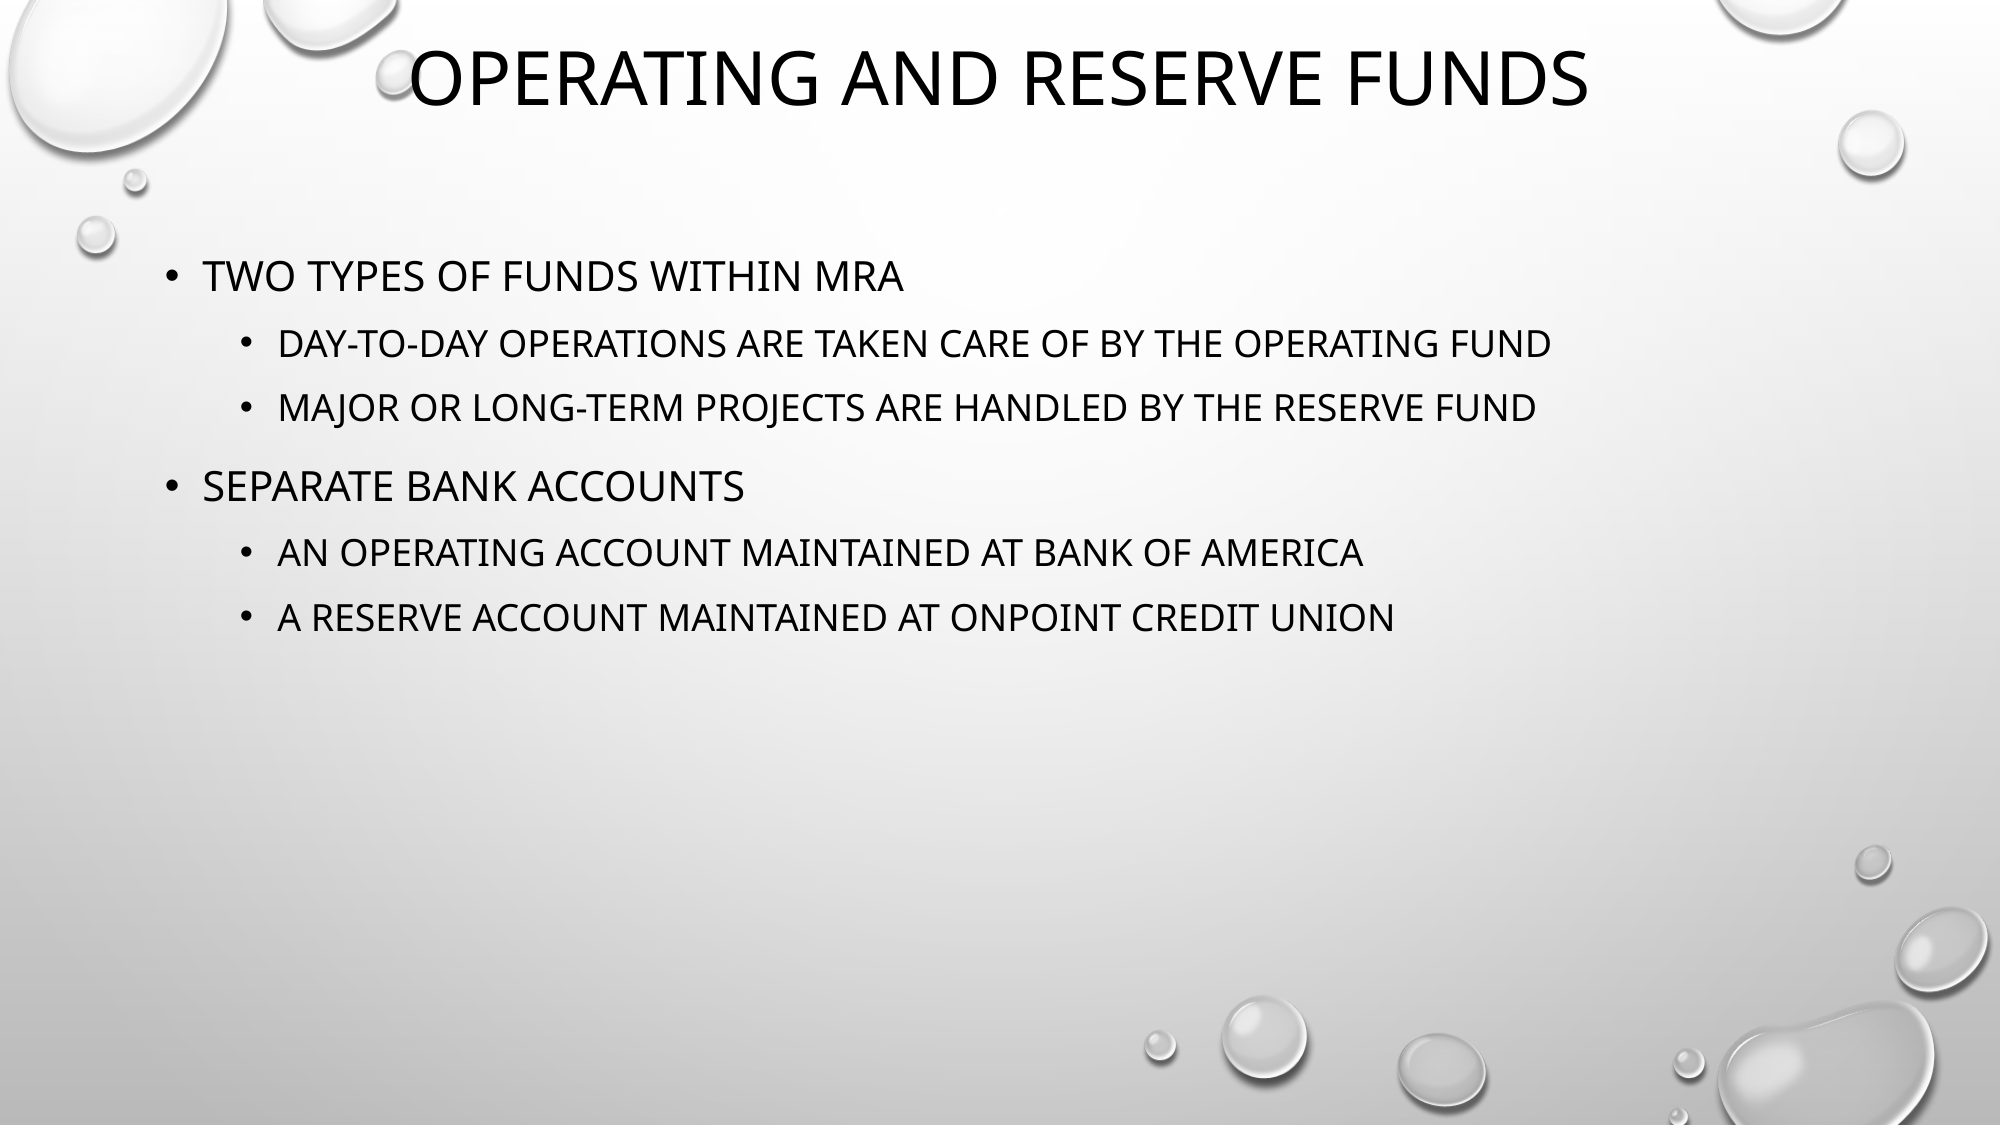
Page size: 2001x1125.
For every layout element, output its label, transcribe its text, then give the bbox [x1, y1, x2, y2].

title Operating and Reserve Funds [50, 25, 1950, 137]
list Two types of funds within MRA Day-to-day operations are taken care of by the Operating Fund Major or long-term projects are handled by the Reserve Fund Separate Bank Accounts An Operating account maintained at Bank of America A Reserve Account maintained at OnPoint Credit Union [149, 161, 1950, 1014]
picture [0, 0, 2000, 1125]
